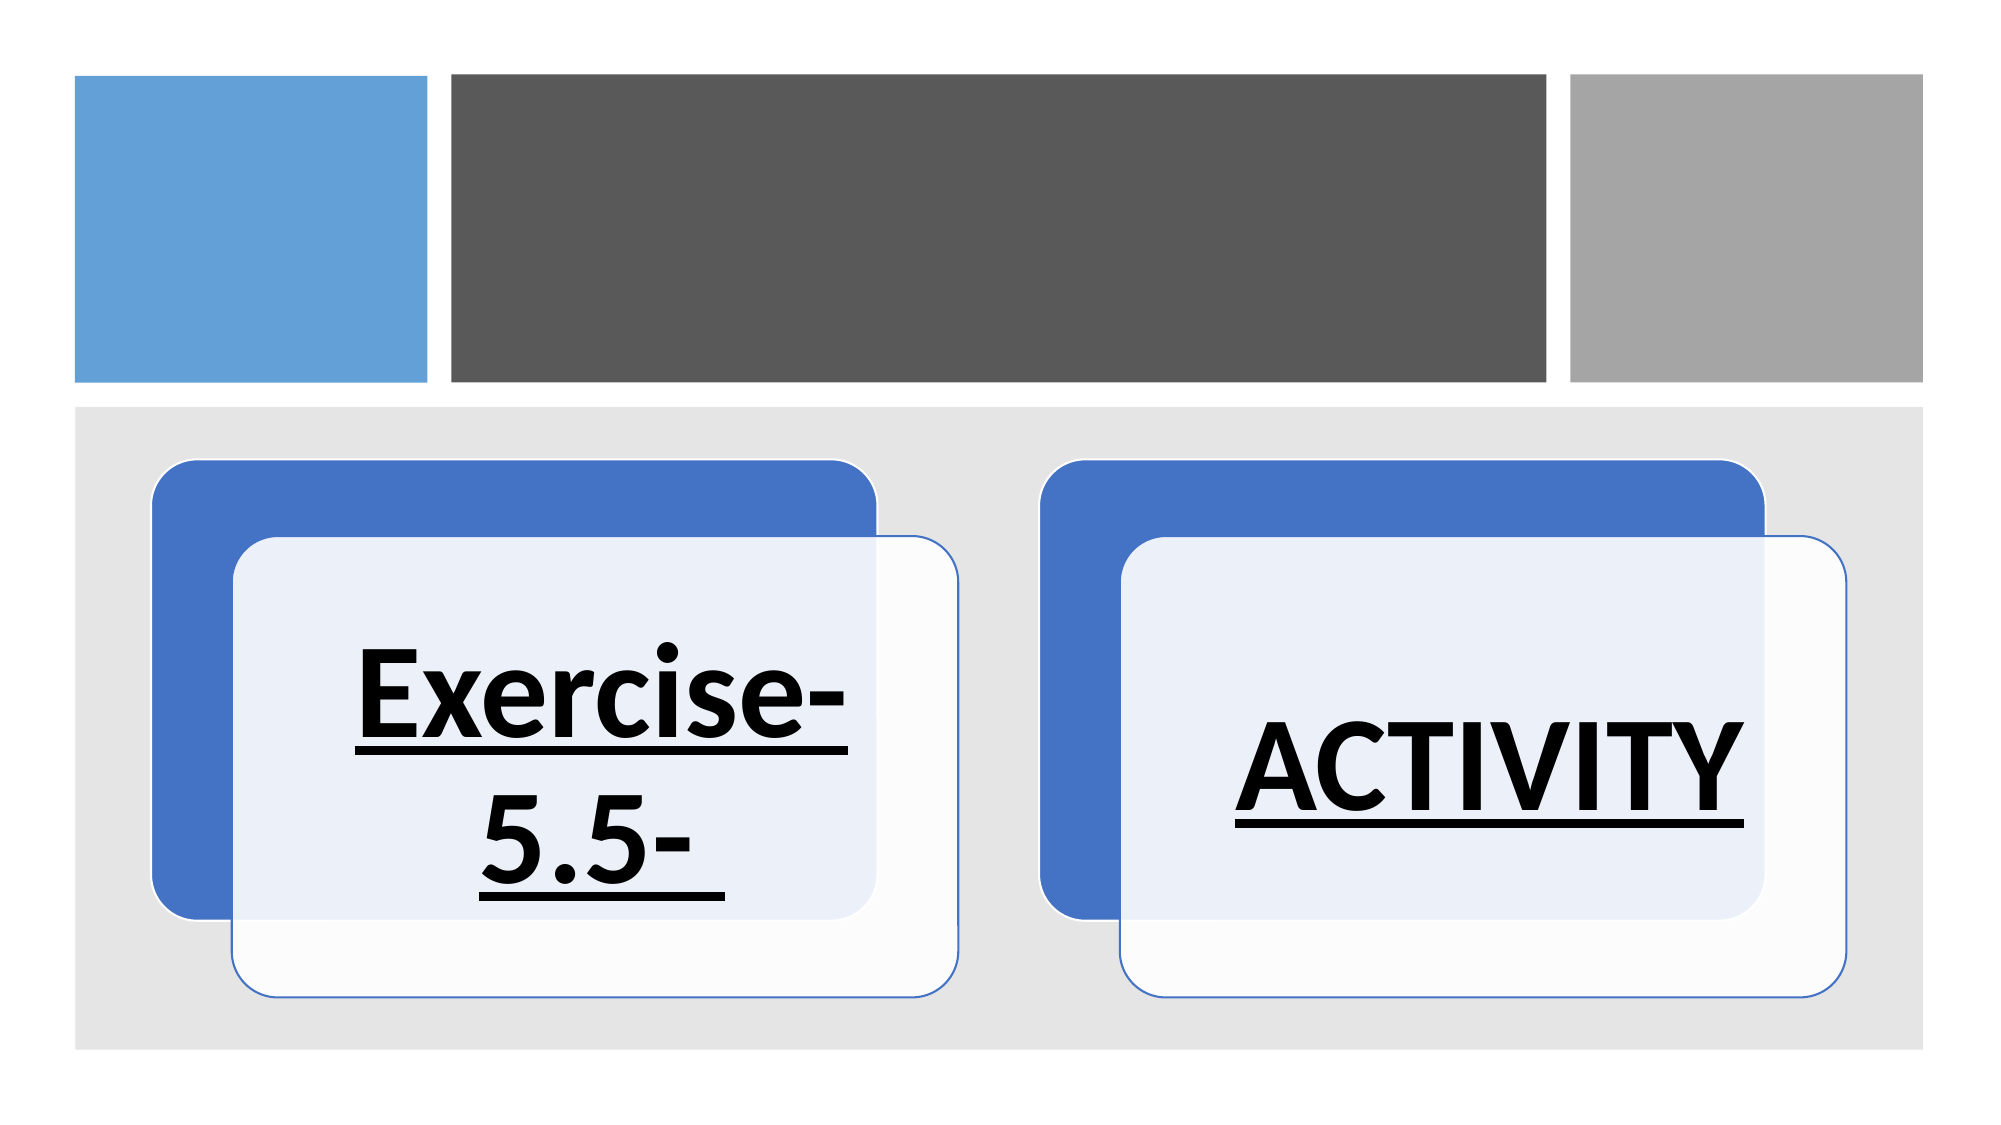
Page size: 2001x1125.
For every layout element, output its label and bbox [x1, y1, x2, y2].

text_box [74, 75, 428, 384]
text_box [1569, 73, 1924, 383]
list [129, 459, 1868, 998]
text_box [450, 73, 1547, 383]
text_box [74, 406, 1924, 1051]
